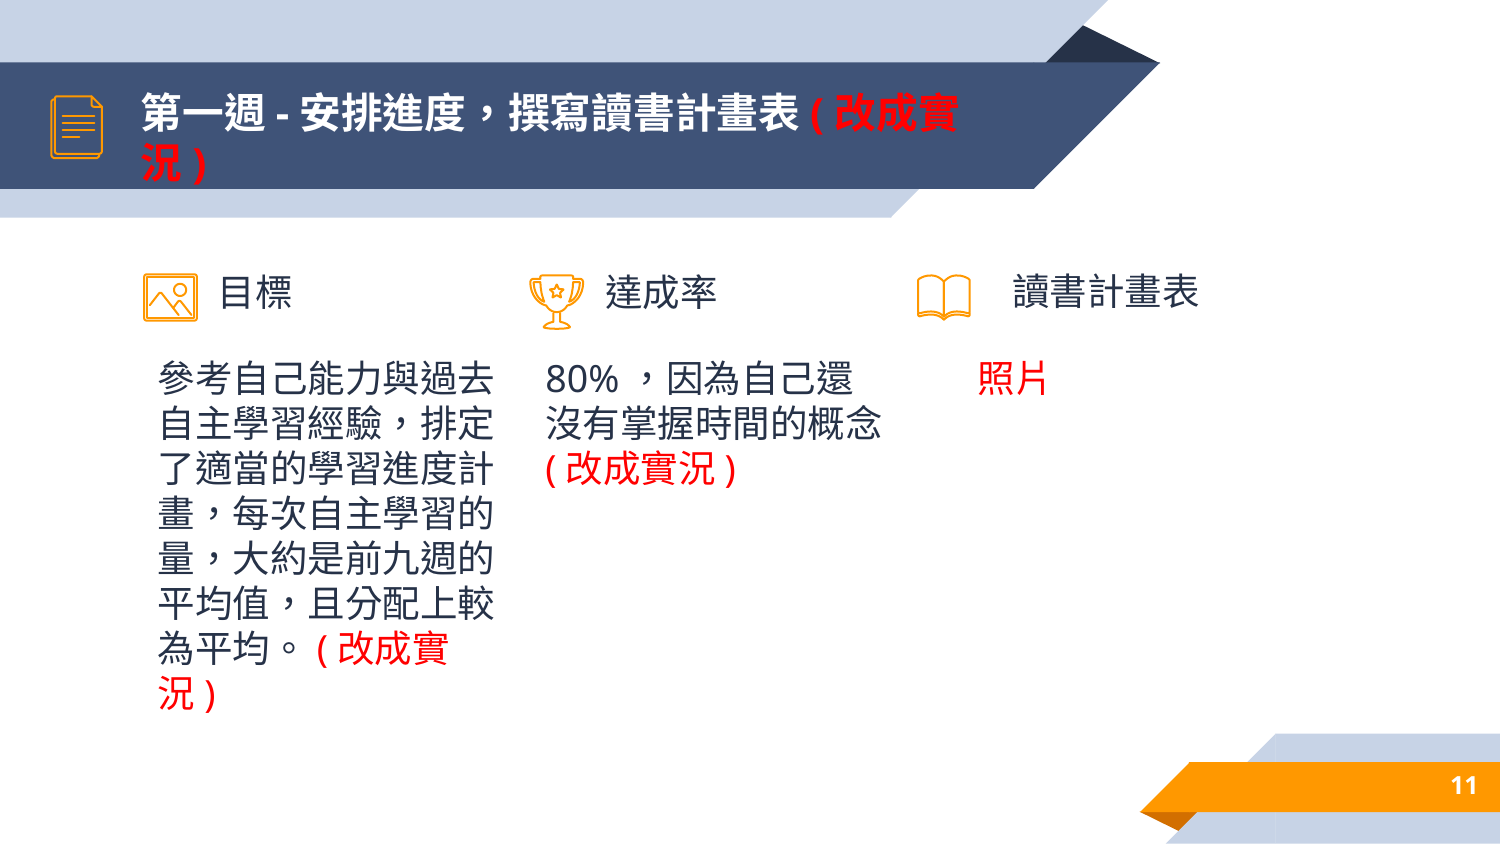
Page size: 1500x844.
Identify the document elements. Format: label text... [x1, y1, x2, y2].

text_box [917, 275, 970, 320]
list 達成率 80%，因為自己還沒有掌握時間的概念(改成實況) [530, 253, 900, 698]
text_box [143, 274, 198, 321]
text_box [530, 275, 584, 330]
list 目標 參考自己能力與過去自主學習經驗，排定了適當的學習進度計畫，每次自主學習的量，大約是前九週的平均值，且分配上較為平均。(改成實況) [142, 253, 512, 698]
slide_number 11 [1249, 760, 1494, 813]
text_box 讀書計畫表 照片 [962, 253, 1332, 698]
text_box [50, 96, 103, 159]
title 第一週-安排進度，撰寫讀書計畫表(改成實況) [125, 73, 989, 200]
